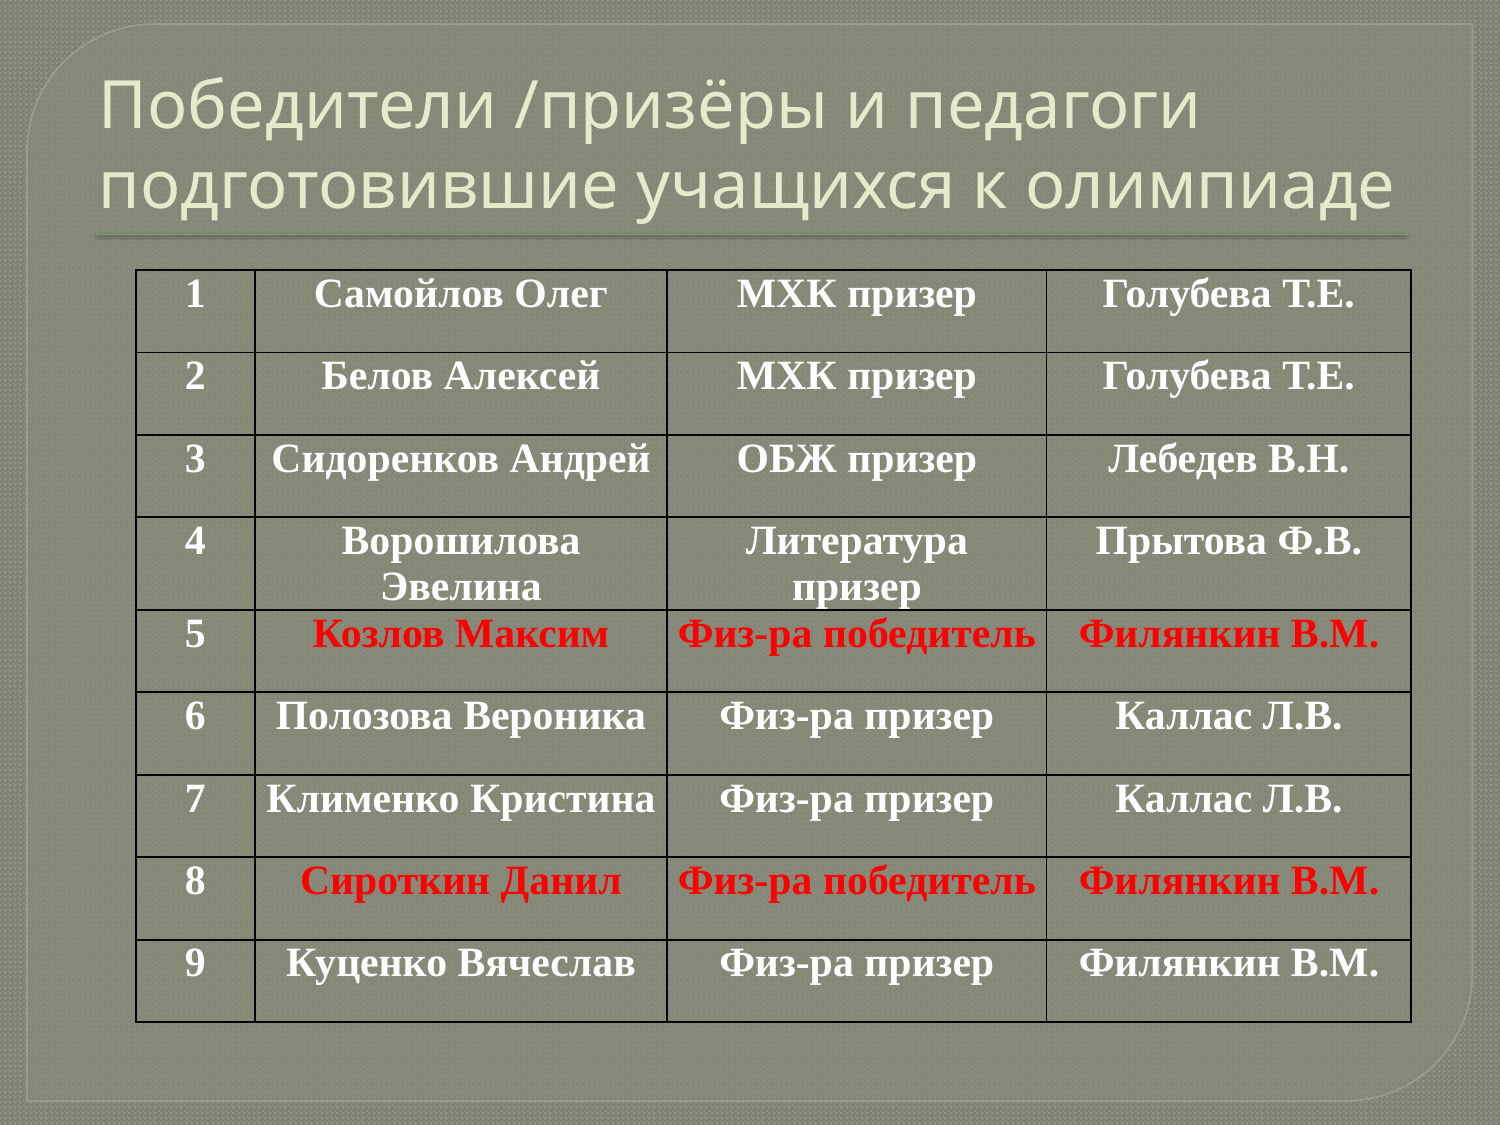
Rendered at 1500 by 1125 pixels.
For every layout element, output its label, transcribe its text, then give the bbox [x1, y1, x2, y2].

table_cell Белов Алексей [256, 353, 666, 434]
table_cell 7 [137, 776, 254, 856]
table_header 1 [137, 271, 254, 352]
table_cell Прытова Ф.В. [1047, 518, 1410, 609]
table_cell Литература призер [668, 518, 1046, 609]
table_cell Физ-ра призер [668, 693, 1046, 774]
table_header Самойлов Олег [256, 271, 666, 352]
table_cell 4 [137, 518, 254, 609]
table_cell Каллас Л.В. [1047, 693, 1410, 774]
table_cell МХК призер [668, 353, 1046, 434]
table_cell Полозова Вероника [256, 693, 666, 774]
table_cell Голубева Т.Е. [1047, 353, 1410, 434]
table_cell Физ-ра победитель [668, 858, 1046, 939]
table_cell Сидоренков Андрей [256, 436, 666, 516]
table_cell Филянкин В.М. [1047, 941, 1410, 1021]
table_cell Филянкин В.М. [1047, 611, 1410, 691]
table_cell 8 [137, 858, 254, 939]
table_cell 5 [137, 611, 254, 691]
table_cell Козлов Максим [256, 611, 666, 691]
table_cell ОБЖ призер [668, 436, 1046, 516]
table_cell Лебедев В.Н. [1047, 436, 1410, 516]
title Победители /призёры и педагоги подготовившие учащихся к олимпиаде [75, 41, 1425, 230]
table_cell 9 [137, 941, 254, 1021]
table_cell Куценко Вячеслав [256, 941, 666, 1021]
table_cell Клименко Кристина [256, 776, 666, 856]
table_cell Сироткин Данил [256, 858, 666, 939]
table_cell 6 [137, 693, 254, 774]
table_cell Физ-ра победитель [668, 611, 1046, 691]
table_cell 3 [137, 436, 254, 516]
table_cell Ворошилова Эвелина [256, 518, 666, 609]
table_header МХК призер [668, 271, 1046, 352]
table_cell Филянкин В.М. [1047, 858, 1410, 939]
table_header Голубева Т.Е. [1047, 271, 1410, 352]
table_cell Физ-ра призер [668, 941, 1046, 1021]
table_cell 2 [137, 353, 254, 434]
table_cell Каллас Л.В. [1047, 776, 1410, 856]
table_cell Физ-ра призер [668, 776, 1046, 856]
